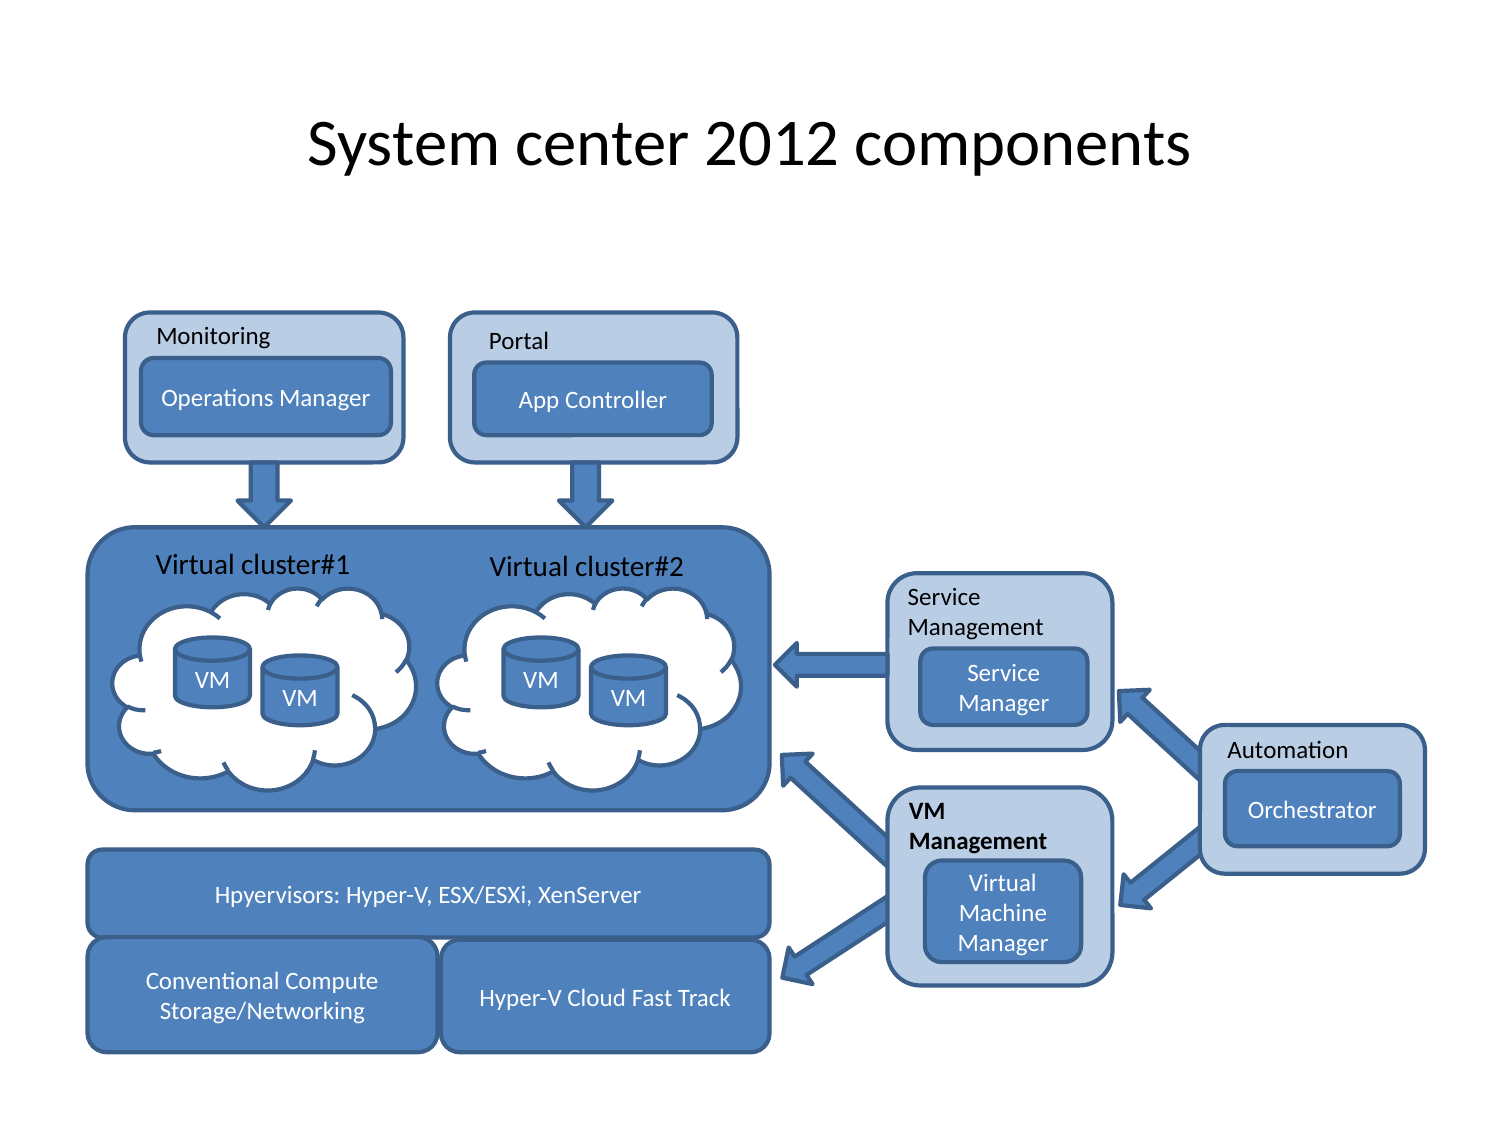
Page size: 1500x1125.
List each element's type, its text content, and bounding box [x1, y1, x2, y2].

text_box [1118, 826, 1199, 911]
text_box [235, 460, 293, 530]
text_box Conventional Compute Storage/Networking [85, 934, 440, 1055]
text_box [1197, 722, 1428, 876]
text_box [885, 785, 1115, 988]
text_box [885, 571, 1115, 753]
text_box VM [588, 653, 669, 728]
text_box VM [501, 635, 581, 710]
text_box Orchestrator [1222, 772, 1403, 849]
text_box VM Management [894, 787, 1088, 863]
text_box App Controller [472, 360, 714, 438]
title System center 2012 components [75, 45, 1425, 233]
text_box [1116, 687, 1198, 781]
text_box [122, 310, 406, 465]
text_box [780, 895, 885, 987]
text_box Virtual Machine Manager [922, 863, 1084, 965]
text_box Hyper-V Cloud Fast Track [438, 937, 772, 1055]
text_box Portal [474, 317, 662, 362]
text_box Service Manager [918, 648, 1090, 728]
text_box [435, 590, 744, 793]
text_box Monitoring [141, 312, 361, 358]
text_box [772, 640, 890, 689]
text_box Hpyervisors: Hyper-V, ESX/ESXi, XenServer [85, 847, 772, 940]
text_box [110, 588, 419, 793]
text_box [779, 751, 885, 868]
text_box [85, 525, 772, 813]
text_box Service Management [892, 573, 1088, 648]
text_box Operations Manager [138, 355, 394, 438]
text_box Virtual cluster#1 [140, 537, 441, 588]
text_box Virtual cluster#2 [474, 539, 775, 590]
text_box [556, 460, 615, 530]
text_box Automation [1212, 726, 1438, 772]
text_box VM [260, 653, 340, 728]
text_box [447, 310, 740, 465]
text_box VM [172, 635, 253, 710]
